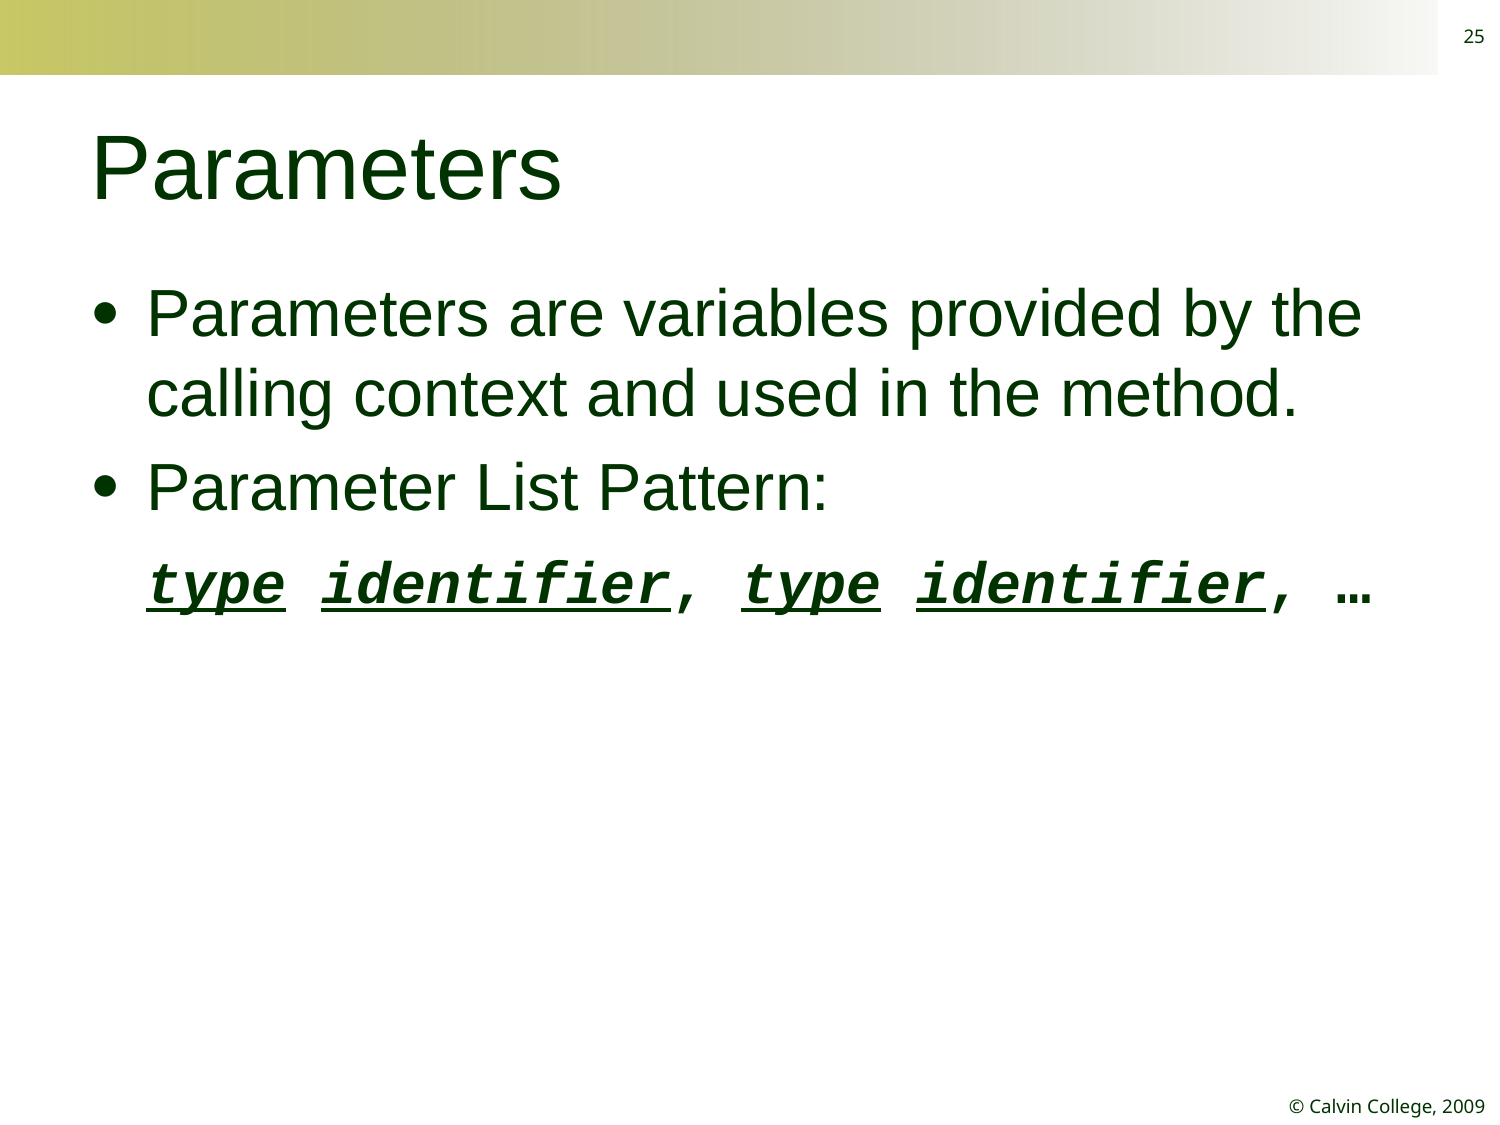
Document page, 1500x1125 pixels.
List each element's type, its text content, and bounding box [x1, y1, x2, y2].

slide_number 25 [1437, 0, 1500, 76]
title Parameters [74, 74, 1426, 251]
list Parameters are variables provided by the calling context and used in the method. Parameter List Pattern: type identifier, type identifier, … [74, 262, 1451, 1038]
